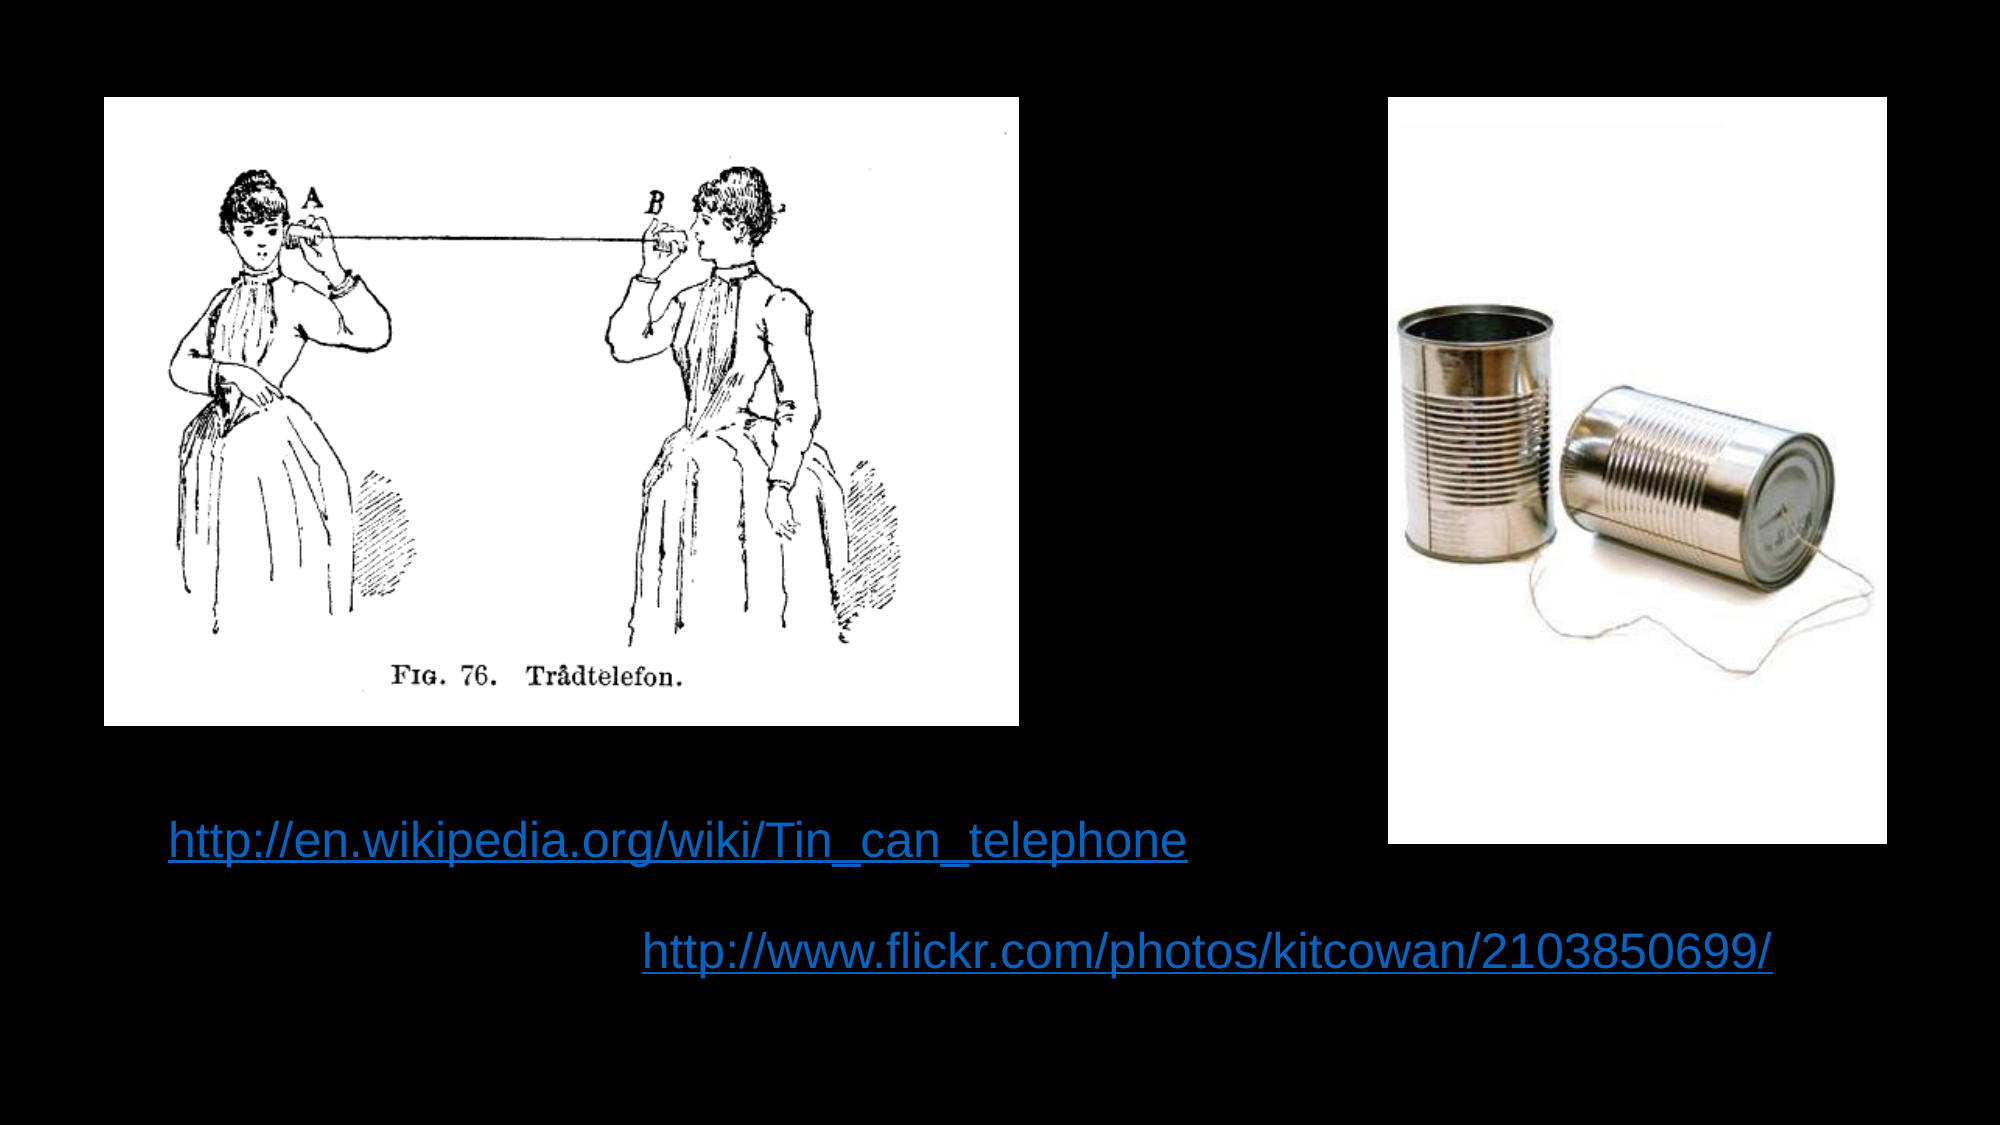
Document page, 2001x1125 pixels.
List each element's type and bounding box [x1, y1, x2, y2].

text_box [84, 97, 1887, 987]
